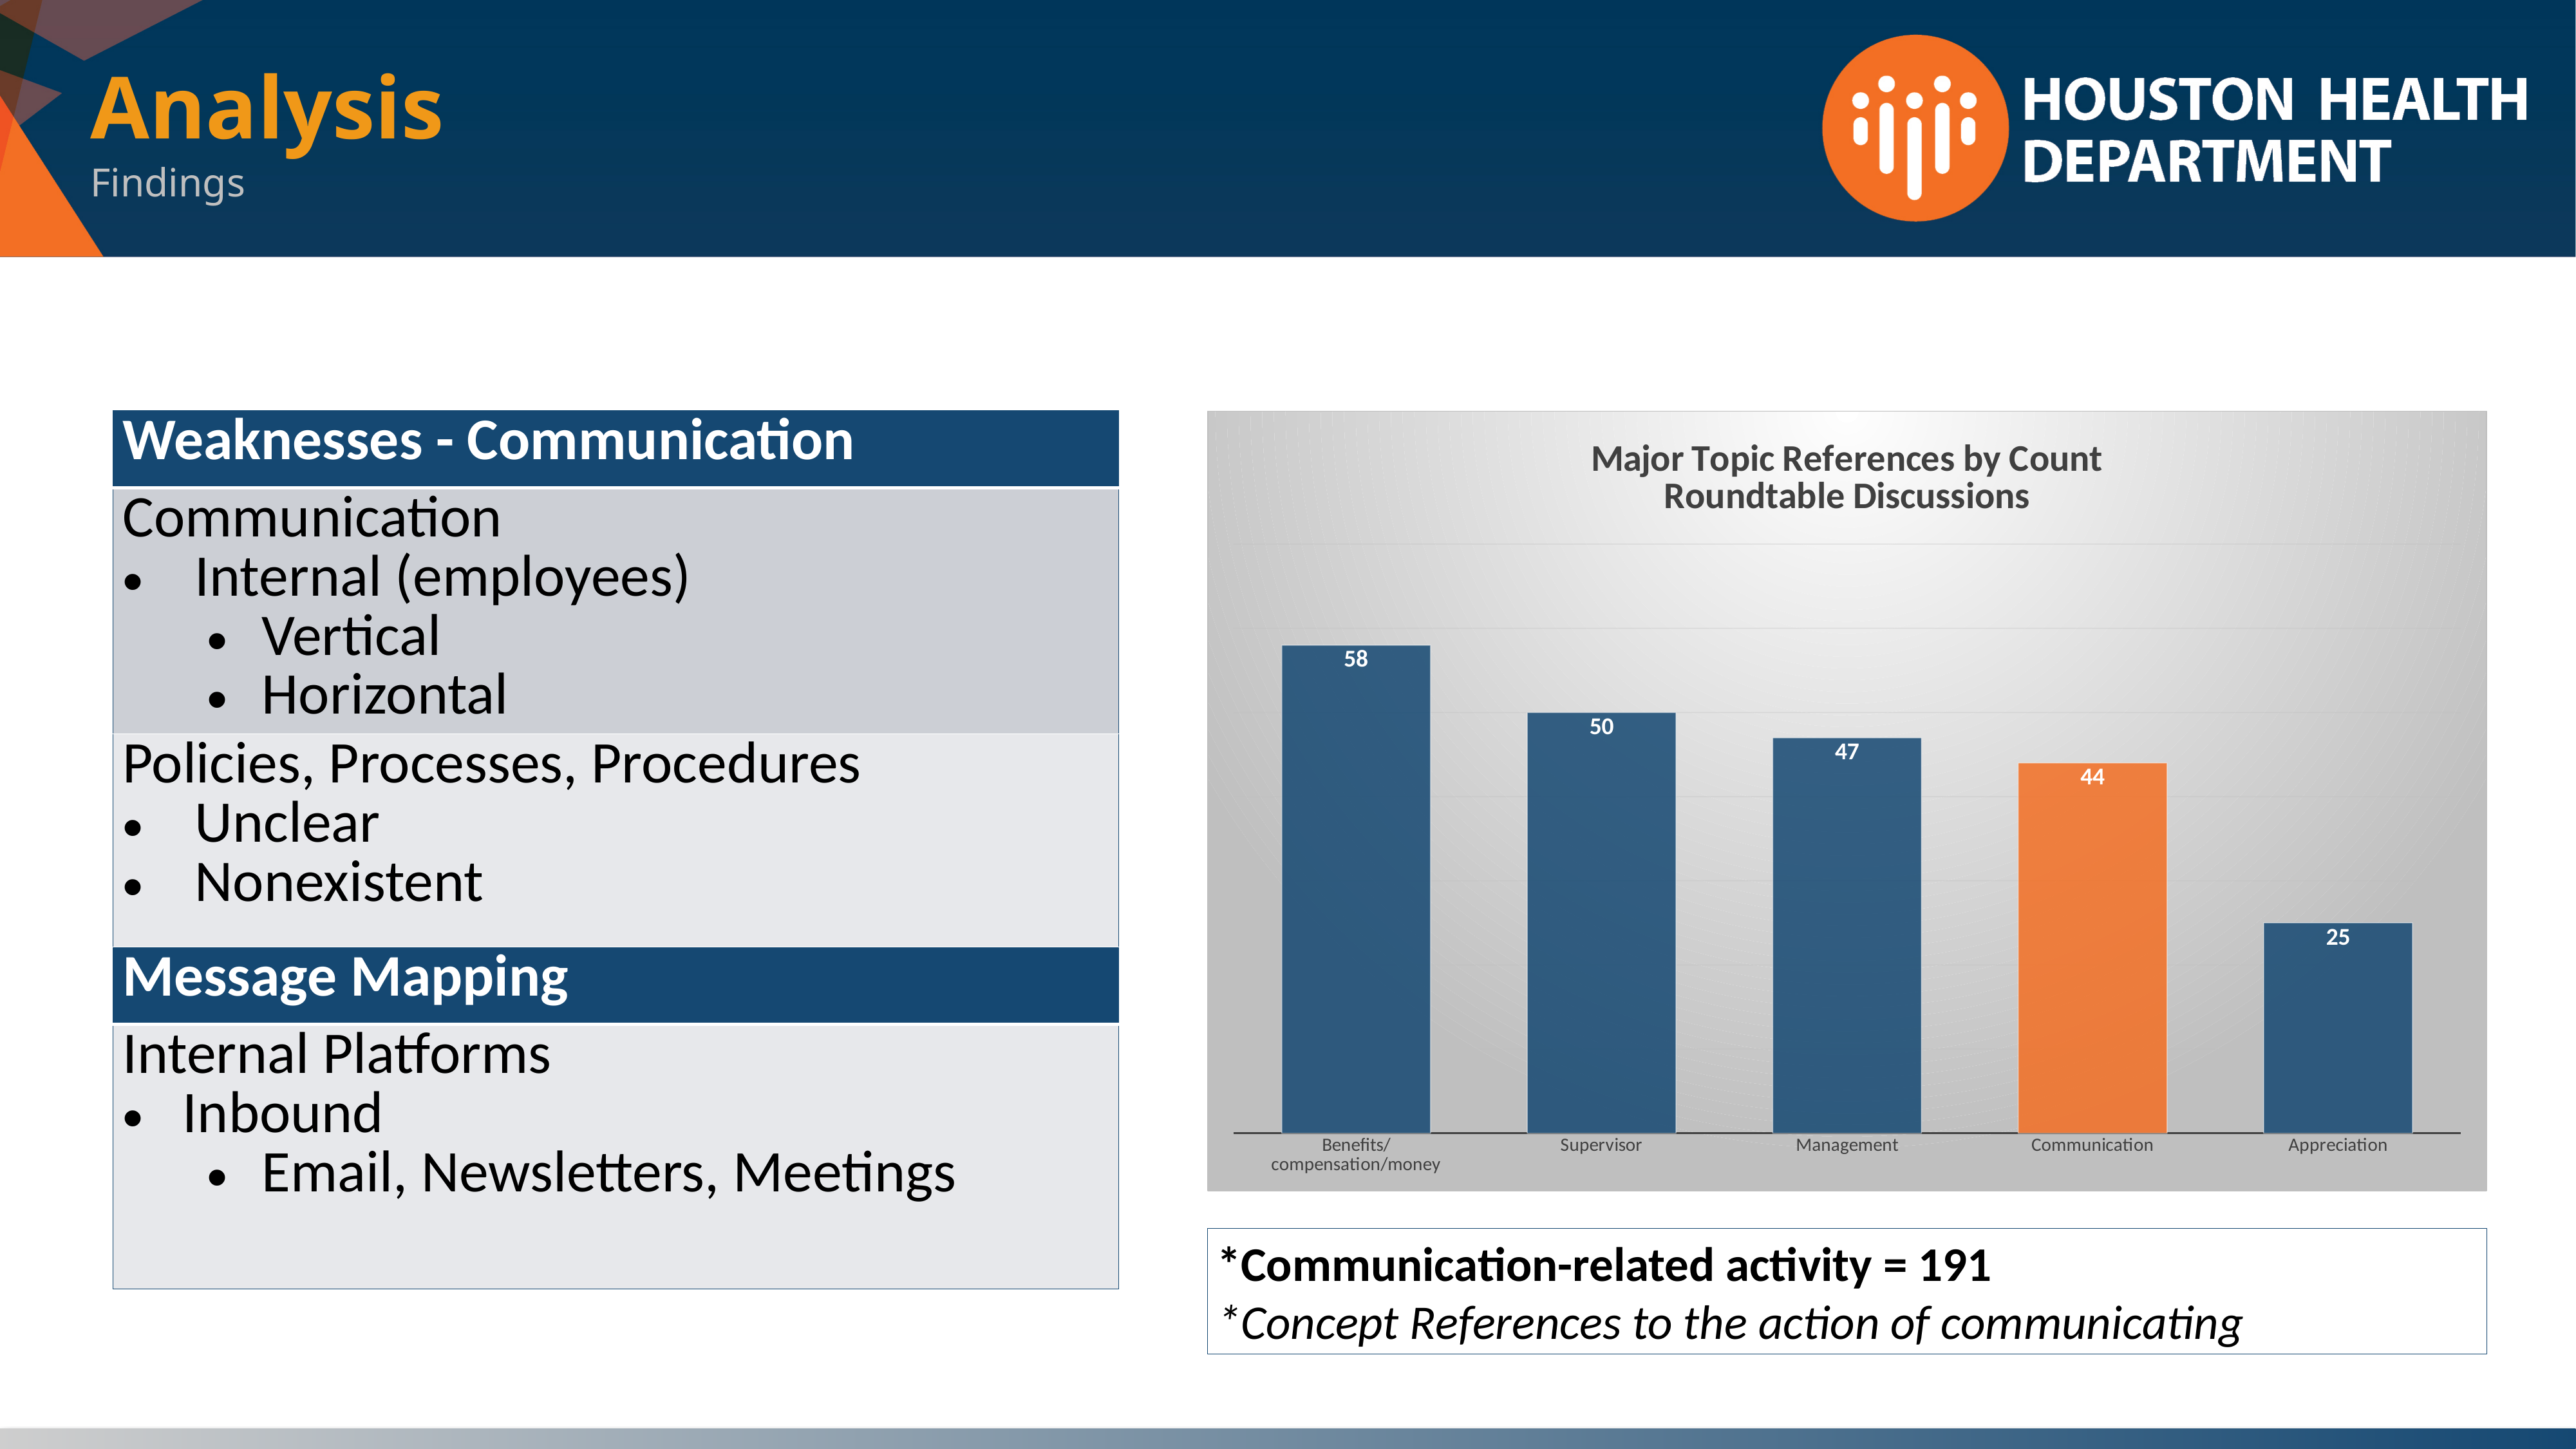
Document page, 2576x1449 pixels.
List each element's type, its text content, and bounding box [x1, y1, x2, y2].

list Analysis [64, 39, 1691, 144]
table_header Weaknesses - Communication [113, 411, 1118, 486]
text_box *Communication-related activity = 191 *Concept References to the action of communicating [1207, 1228, 2487, 1354]
table_cell Communication Internal (employees) Vertical Horizontal [113, 489, 1118, 734]
table_cell Message Mapping [113, 947, 1118, 1023]
picture [0, 0, 2576, 266]
chart [1207, 410, 2487, 1192]
list Findings [64, 144, 1691, 227]
table_cell Internal Platforms Inbound Email, Newsletters, Meetings [113, 1026, 1118, 1289]
table_cell Policies, Processes, Procedures Unclear Nonexistent [113, 734, 1118, 947]
